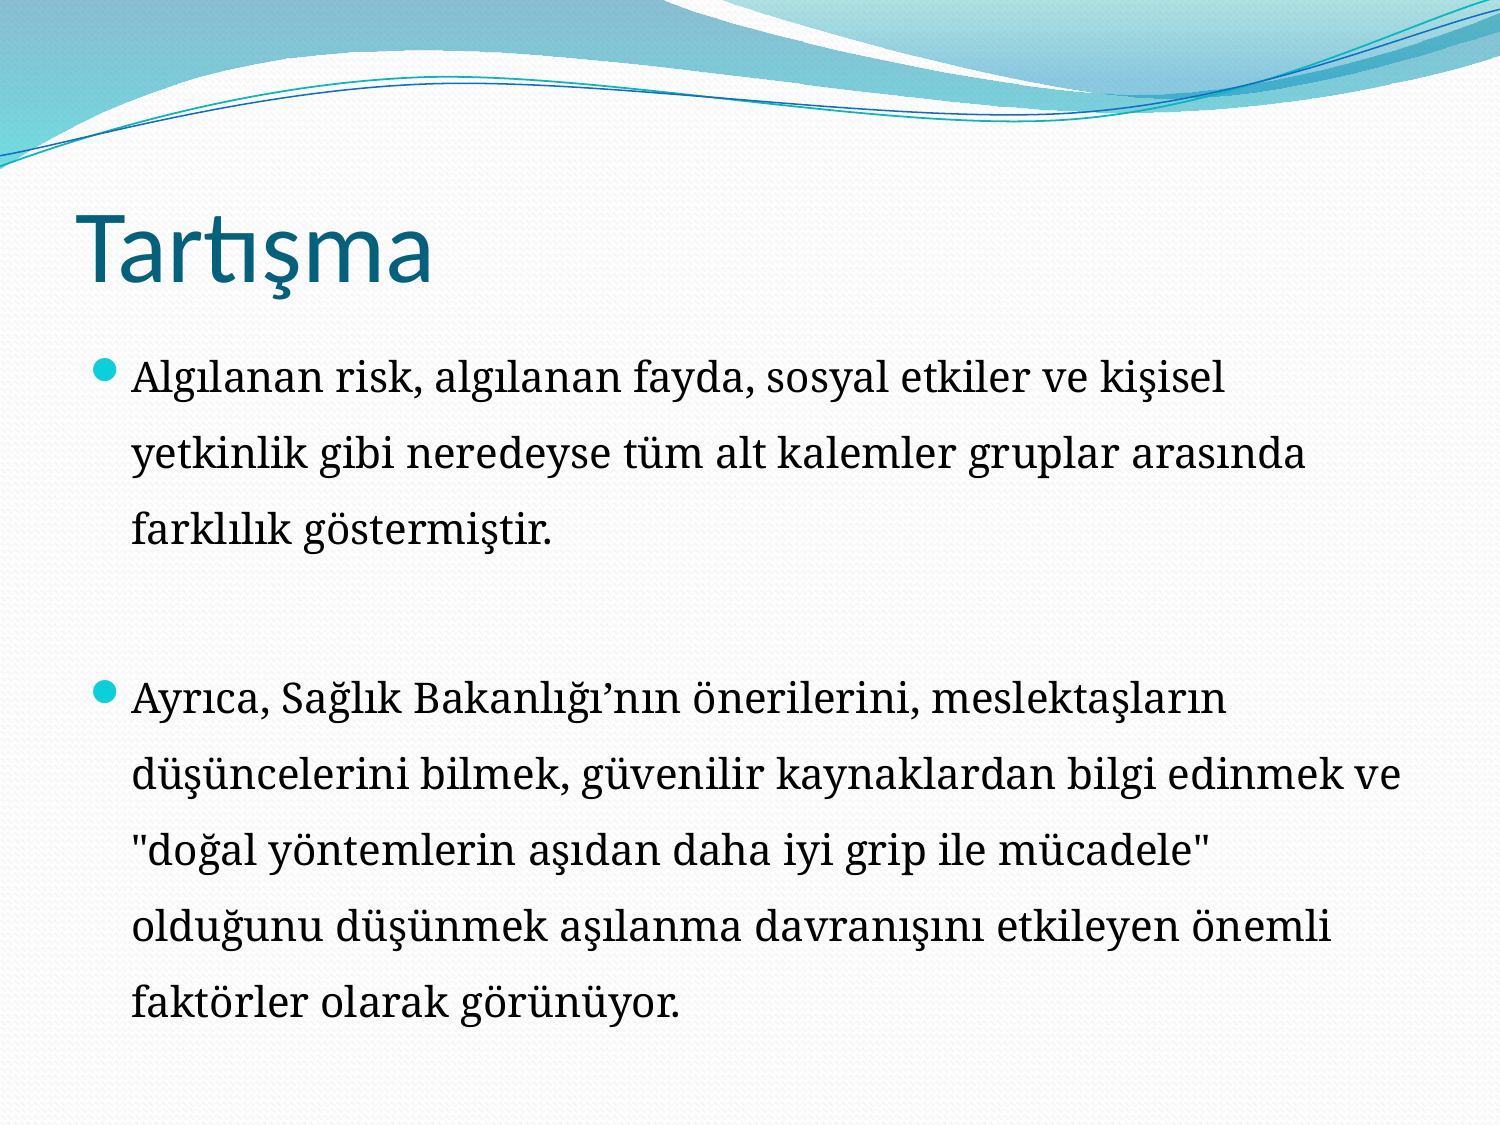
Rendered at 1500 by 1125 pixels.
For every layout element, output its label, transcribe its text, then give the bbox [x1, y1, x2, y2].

list Algılanan risk, algılanan fayda, sosyal etkiler ve kişisel yetkinlik gibi neredeyse tüm alt kalemler gruplar arasında farklılık göstermiştir. Ayrıca, Sağlık Bakanlığı’nın önerilerini, meslektaşların düşüncelerini bilmek, güvenilir kaynaklardan bilgi edinmek ve "doğal yöntemlerin aşıdan daha iyi grip ile mücadele" olduğunu düşünmek aşılanma davranışını etkileyen önemli faktörler olarak görünüyor. [75, 317, 1425, 1038]
title Tartışma [75, 115, 1425, 303]
